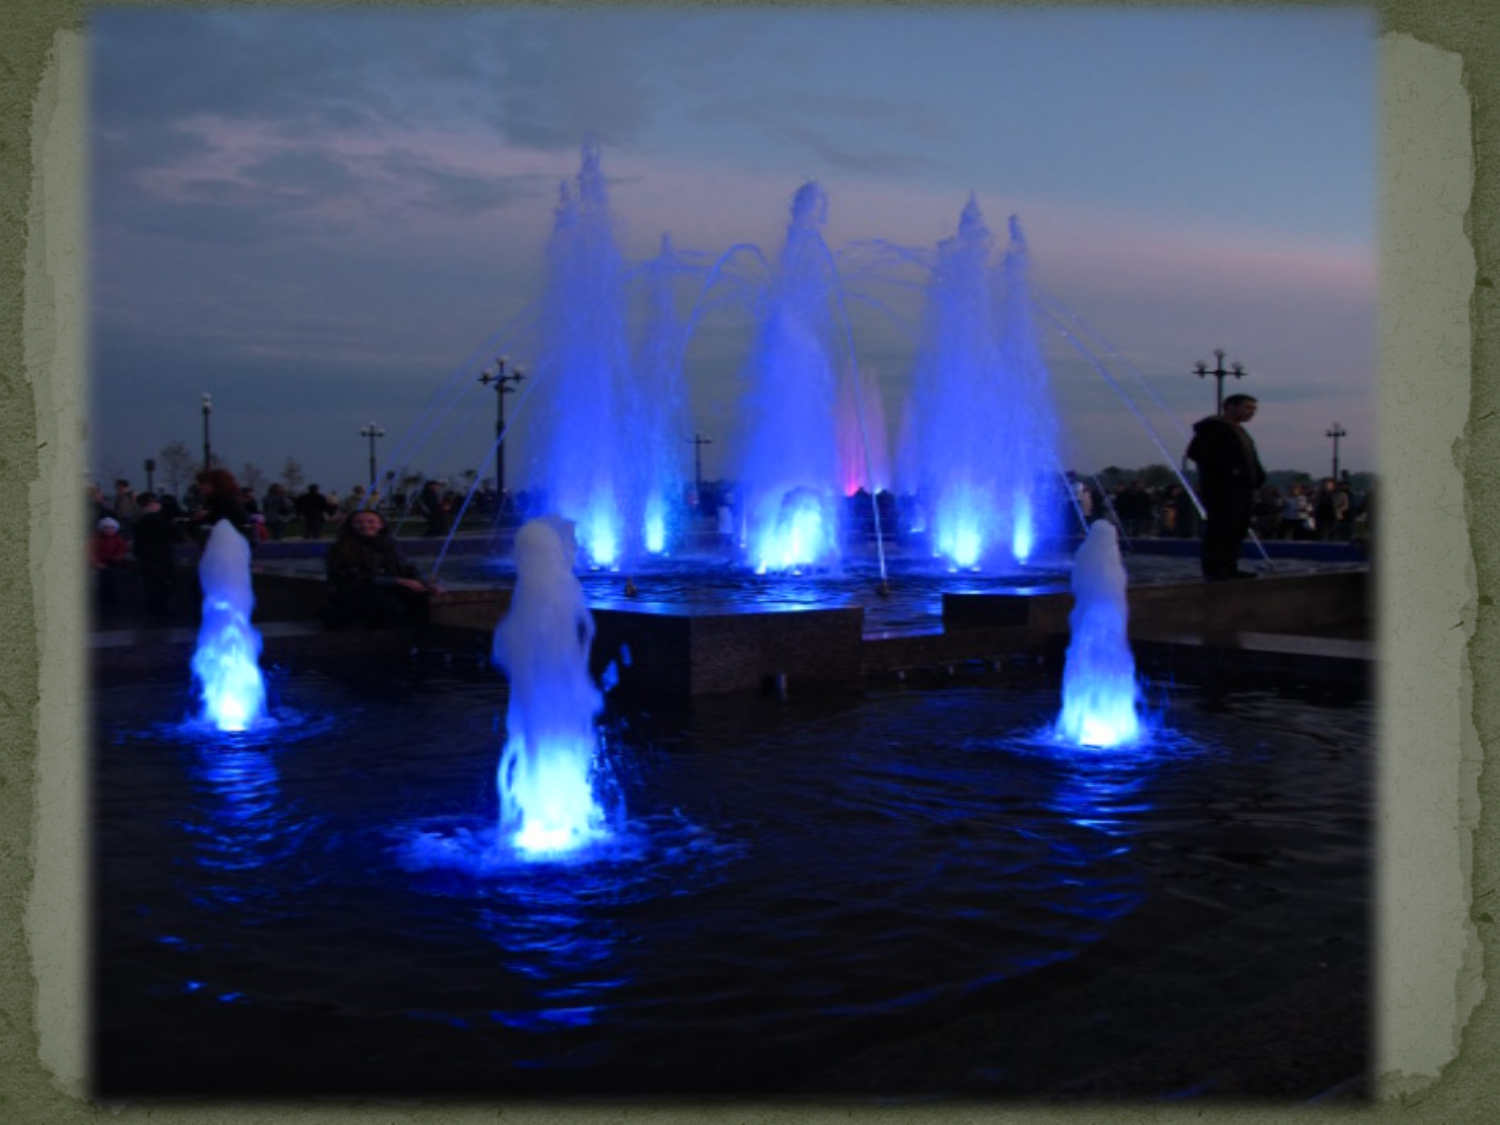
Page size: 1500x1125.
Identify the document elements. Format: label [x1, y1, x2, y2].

picture [72, 0, 1392, 1122]
